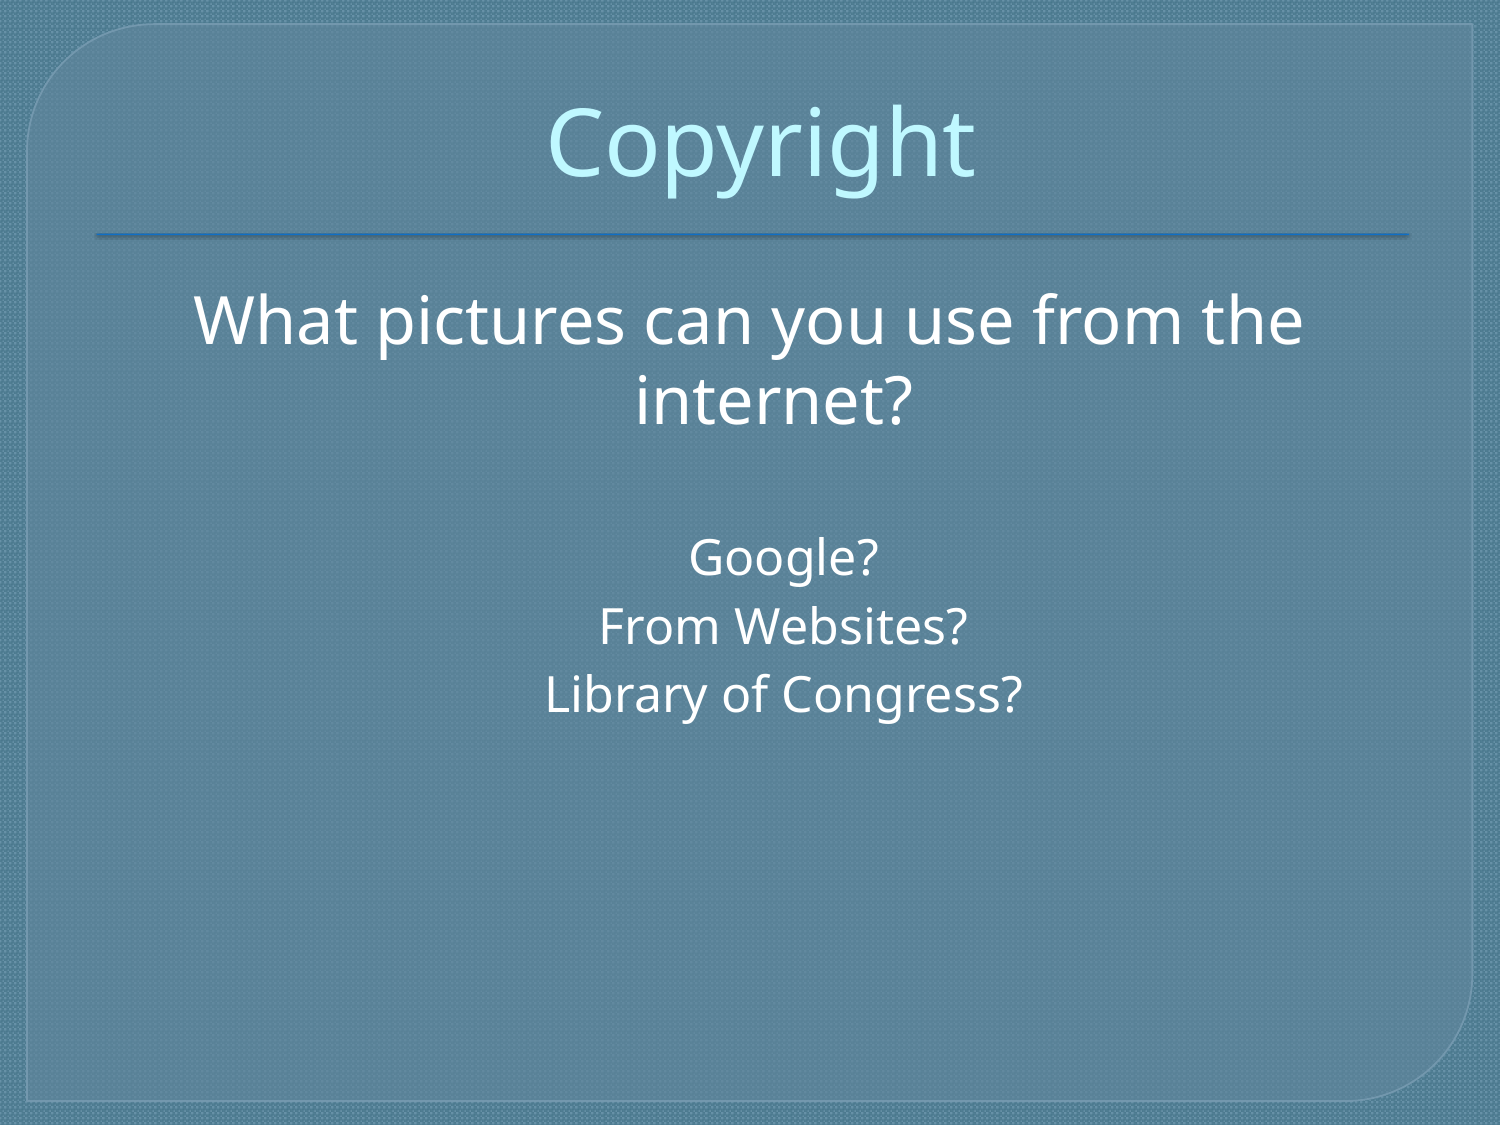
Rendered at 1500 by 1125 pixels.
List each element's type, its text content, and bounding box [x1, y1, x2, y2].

title Copyright [162, 75, 1350, 203]
list What pictures can you use from the internet? Google? From Websites? Library of Congress? [74, 269, 1426, 1013]
